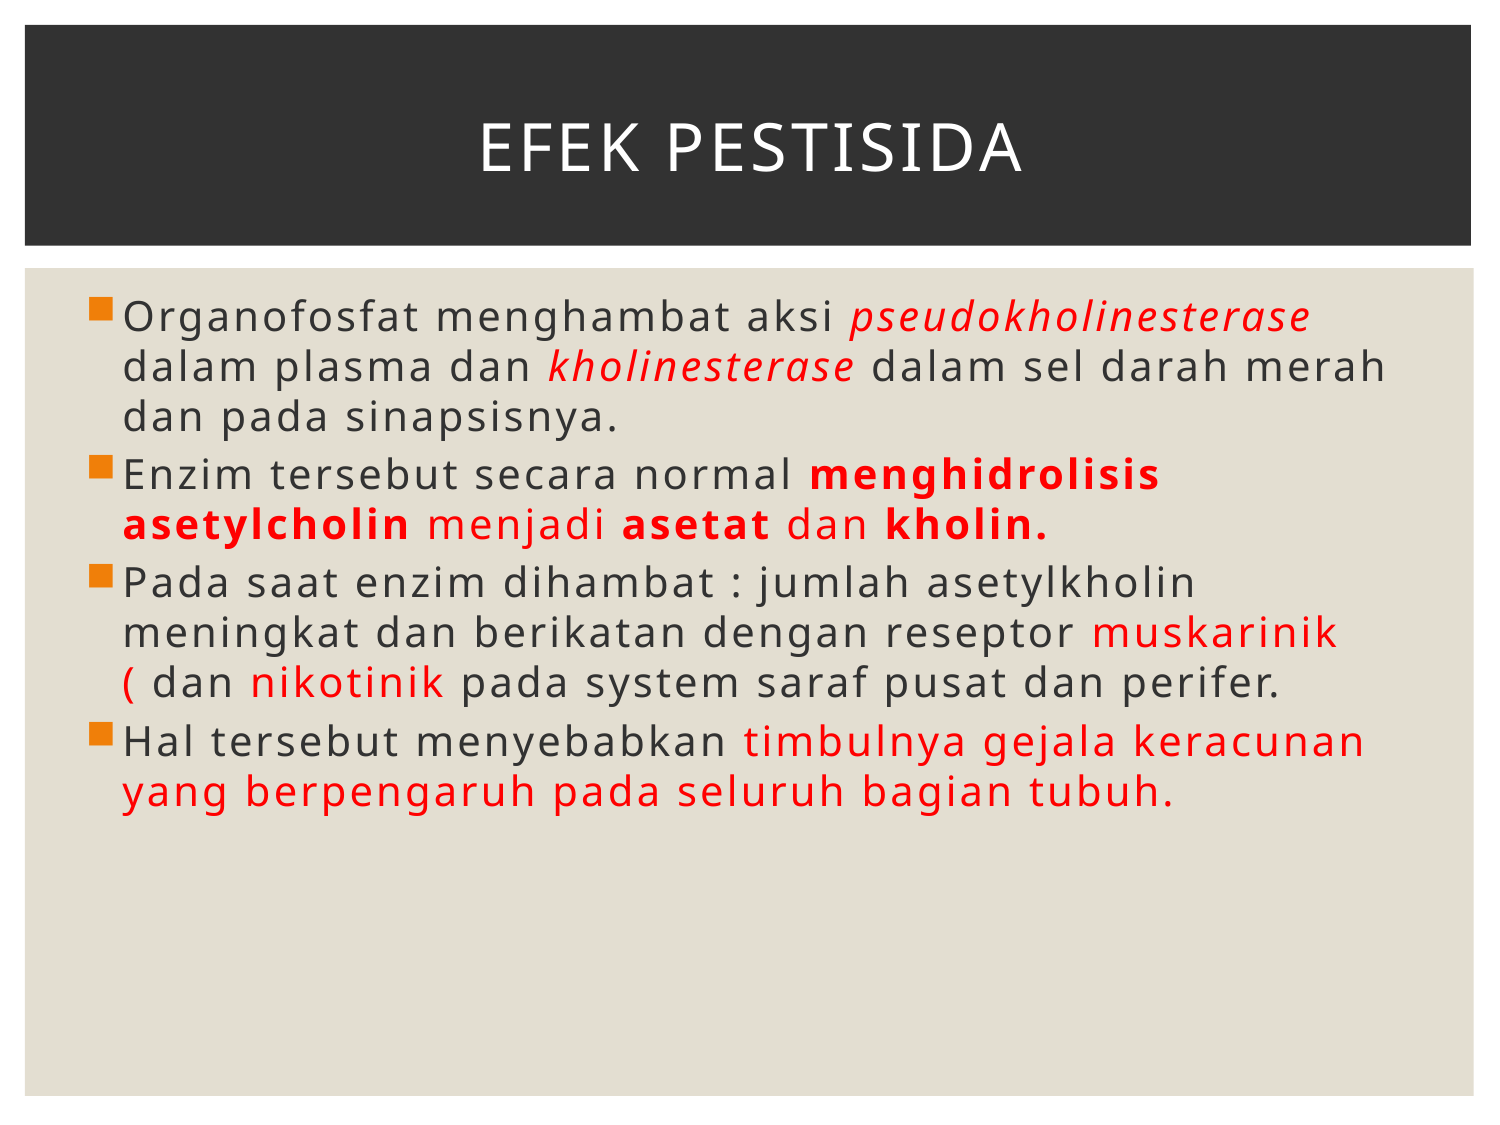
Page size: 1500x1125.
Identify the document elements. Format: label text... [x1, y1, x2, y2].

list Organofosfat menghambat aksi pseudokholinesterase dalam plasma dan kholinesterase dalam sel darah merah dan pada sinapsisnya. Enzim tersebut secara normal menghidrolisis asetylcholin menjadi asetat dan kholin. Pada saat enzim dihambat : jumlah asetylkholin meningkat dan berikatan dengan reseptor muskarinik ( dan nikotinik pada system saraf pusat dan perifer. Hal tersebut menyebabkan timbulnya gejala keracunan yang berpengaruh pada seluruh bagian tubuh. [62, 281, 1442, 1005]
title Efek pestisida [62, 58, 1438, 232]
